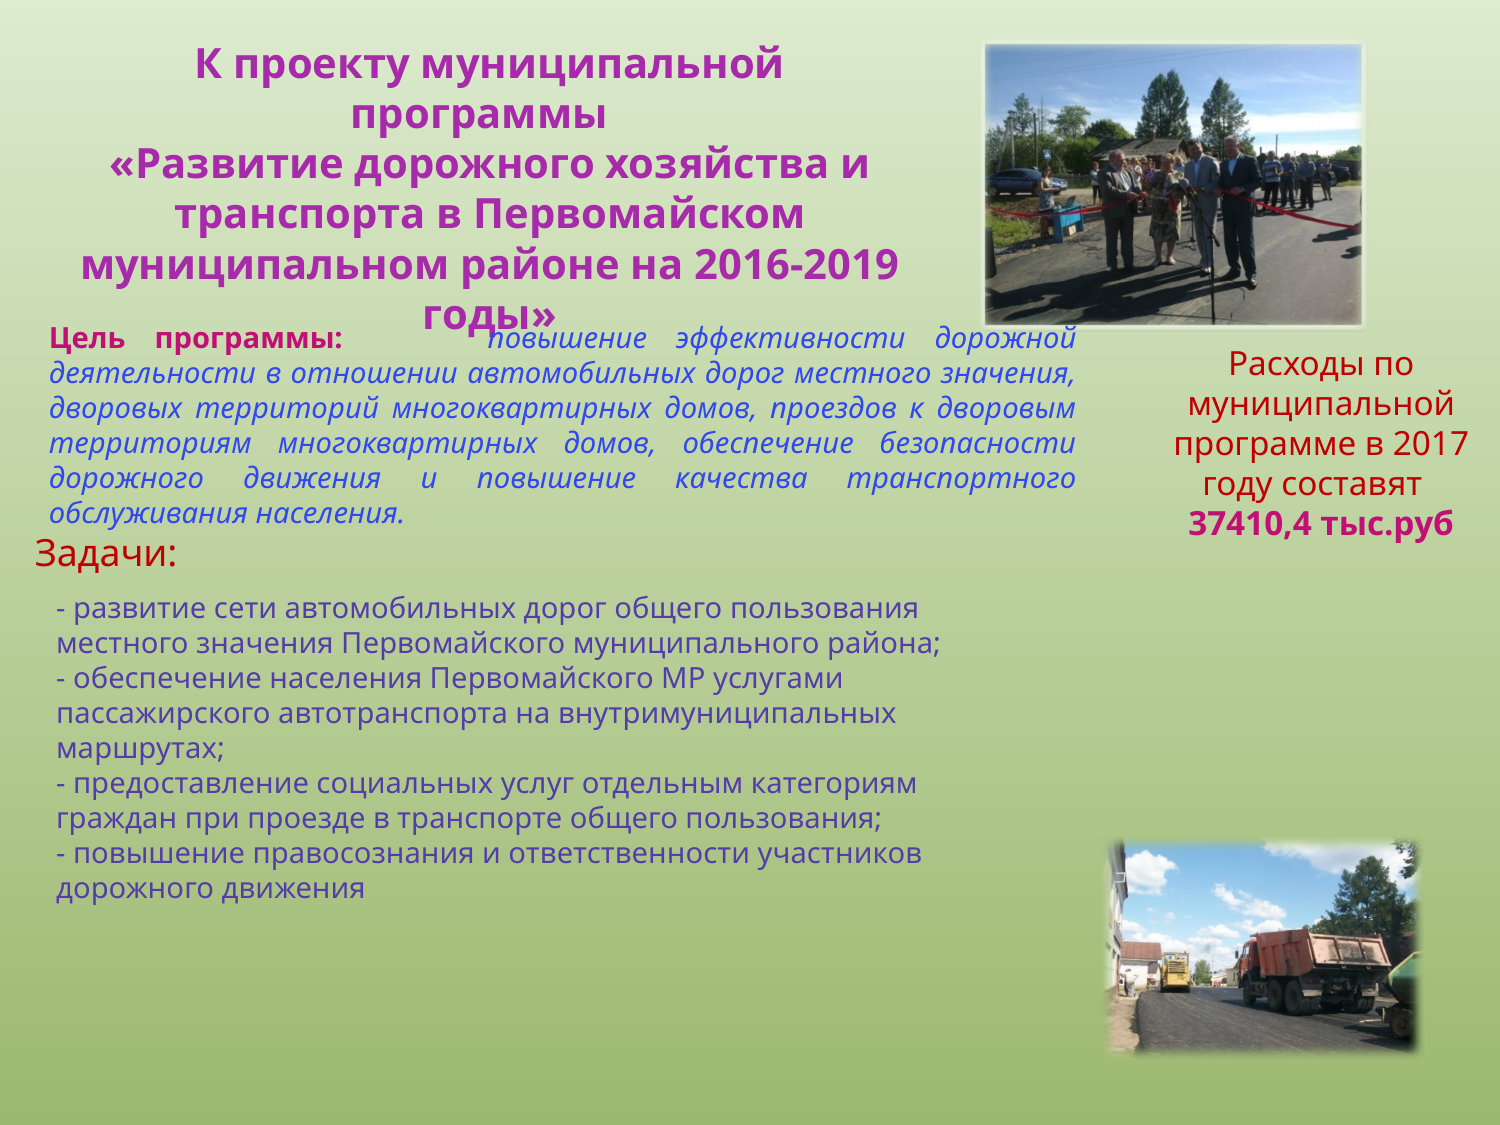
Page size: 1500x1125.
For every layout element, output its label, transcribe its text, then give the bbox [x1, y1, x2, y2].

picture [1098, 833, 1426, 1062]
picture [974, 33, 1372, 337]
title К проекту муниципальной программы «Развитие дорожного хозяйства и транспорта в Первомайском муниципальном районе на 2016-2019 годы» [64, 27, 916, 333]
text_box Расходы по муниципальной программе в 2017 году составят 37410,4 тыс.руб [1136, 301, 1500, 584]
text_box - развитие сети автомобильных дорог общего пользования местного значения Первомайского муниципального района; - обеспечение населения Первомайского МР услугами пассажирского автотранспорта на внутримуниципальных маршрутах; - предоставление социальных услуг отдельным категориям граждан при проезде в транспорте общего пользования; - повышение правосознания и ответственности участников дорожного движения [41, 581, 975, 912]
text_box Цель программы: повышение эффективности дорожной деятельности в отношении автомобильных дорог местного значения, дворовых территорий многоквартирных домов, проездов к дворовым территориям многоквартирных домов, обеспечение безопасности дорожного движения и повышение качества транспортного обслуживания населения. [23, 333, 1103, 515]
text_box Задачи: [0, 478, 304, 621]
